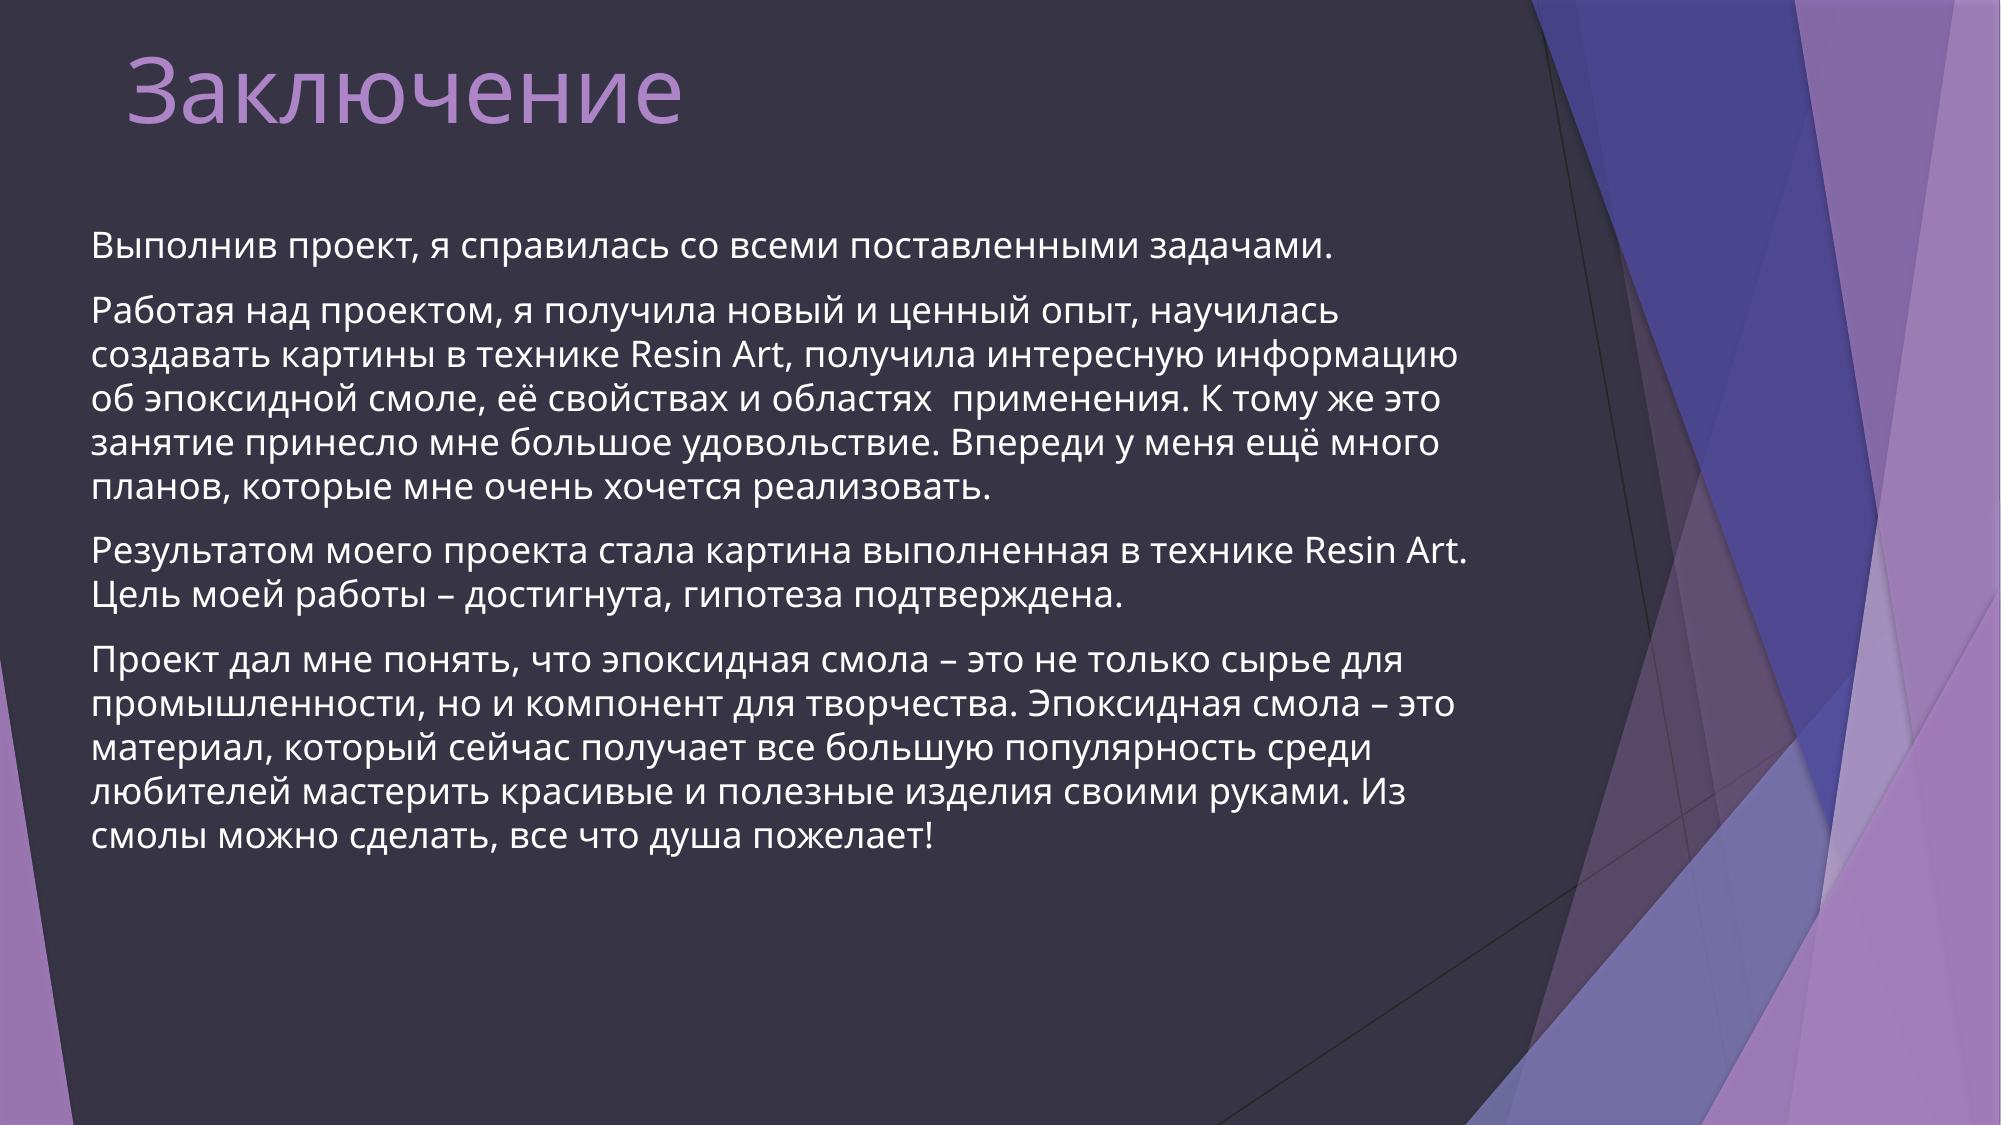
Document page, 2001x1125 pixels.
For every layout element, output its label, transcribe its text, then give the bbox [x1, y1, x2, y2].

list Выполнив проект, я справилась со всеми поставленными задачами. Работая над проектом, я получила новый и ценный опыт, научилась создавать картины в технике Resin Art, получила интересную информацию об эпоксидной смоле, её свойствах и областях применения. К тому же это занятие принесло мне большое удовольствие. Впереди у меня ещё много планов, которые мне очень хочется реализовать. Результатом моего проекта стала картина выполненная в технике Resin Art. Цель моей работы – достигнута, гипотеза подтверждена. Проект дал мне понять, что эпоксидная смола – это не только сырье для промышленности, но и компонент для творчества. Эпоксидная смола – это материал, который сейчас получает все большую популярность среди любителей мастерить красивые и полезные изделия своими руками. Из смолы можно сделать, все что душа пожелает! [75, 214, 1486, 896]
title Заключение [111, 0, 1522, 215]
